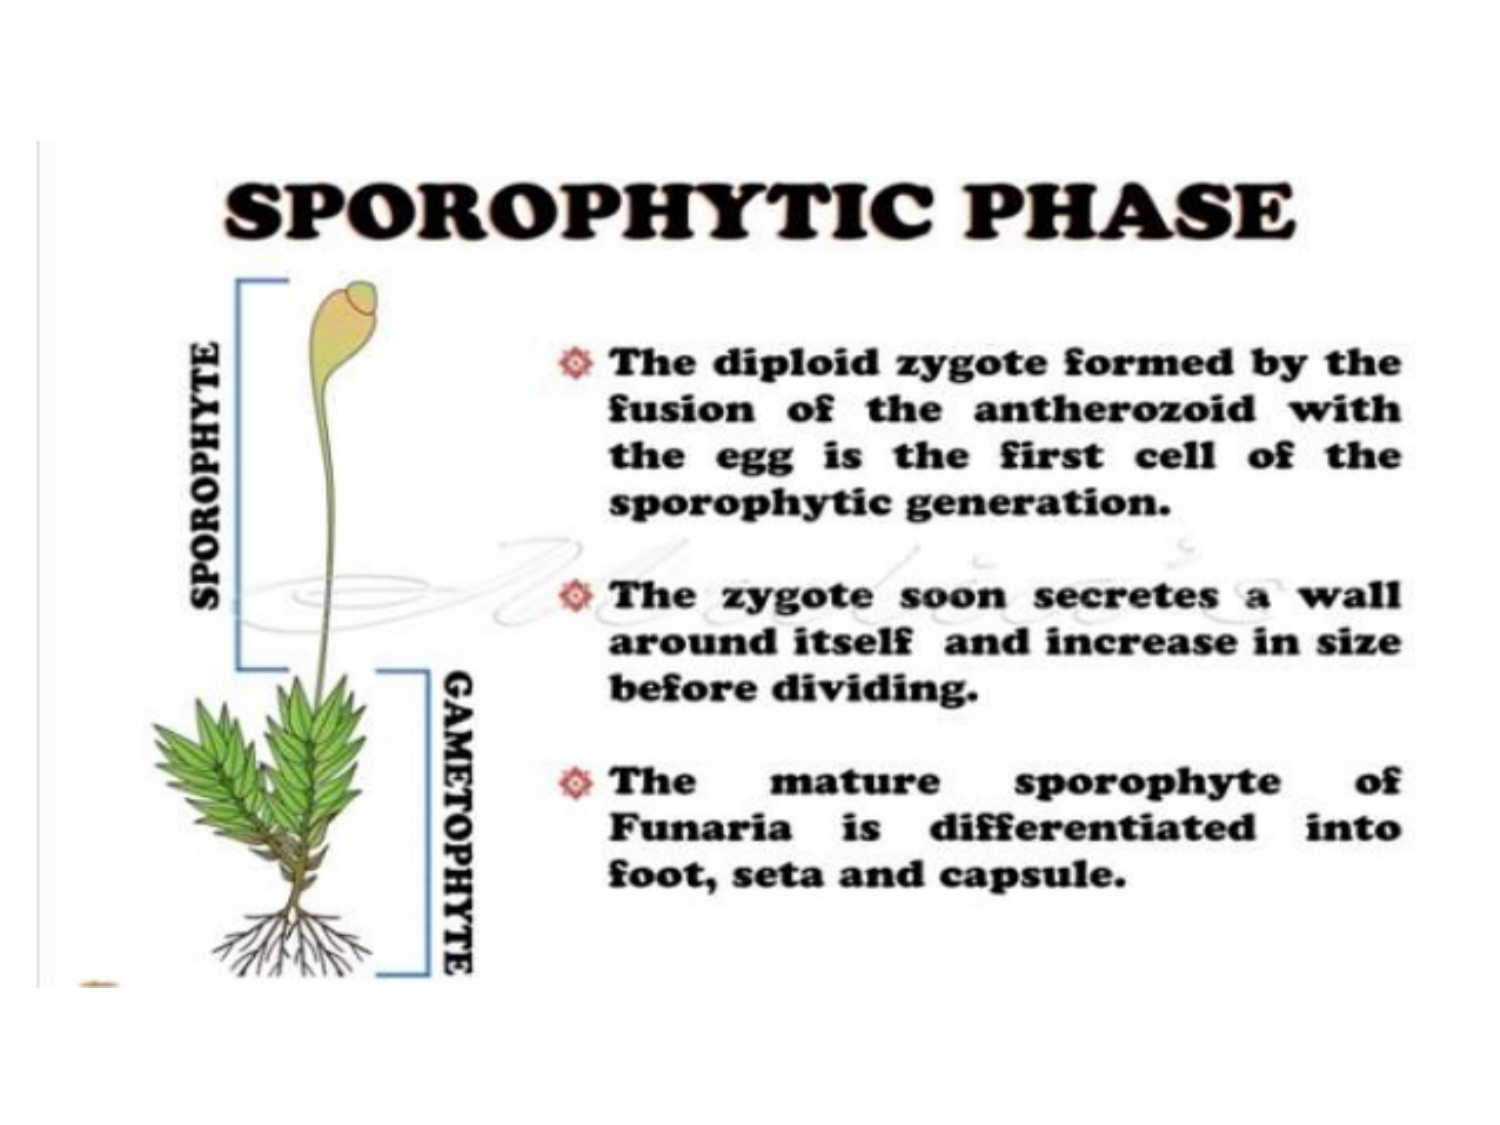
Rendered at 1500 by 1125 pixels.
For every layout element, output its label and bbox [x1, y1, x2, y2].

picture [0, 112, 1500, 988]
